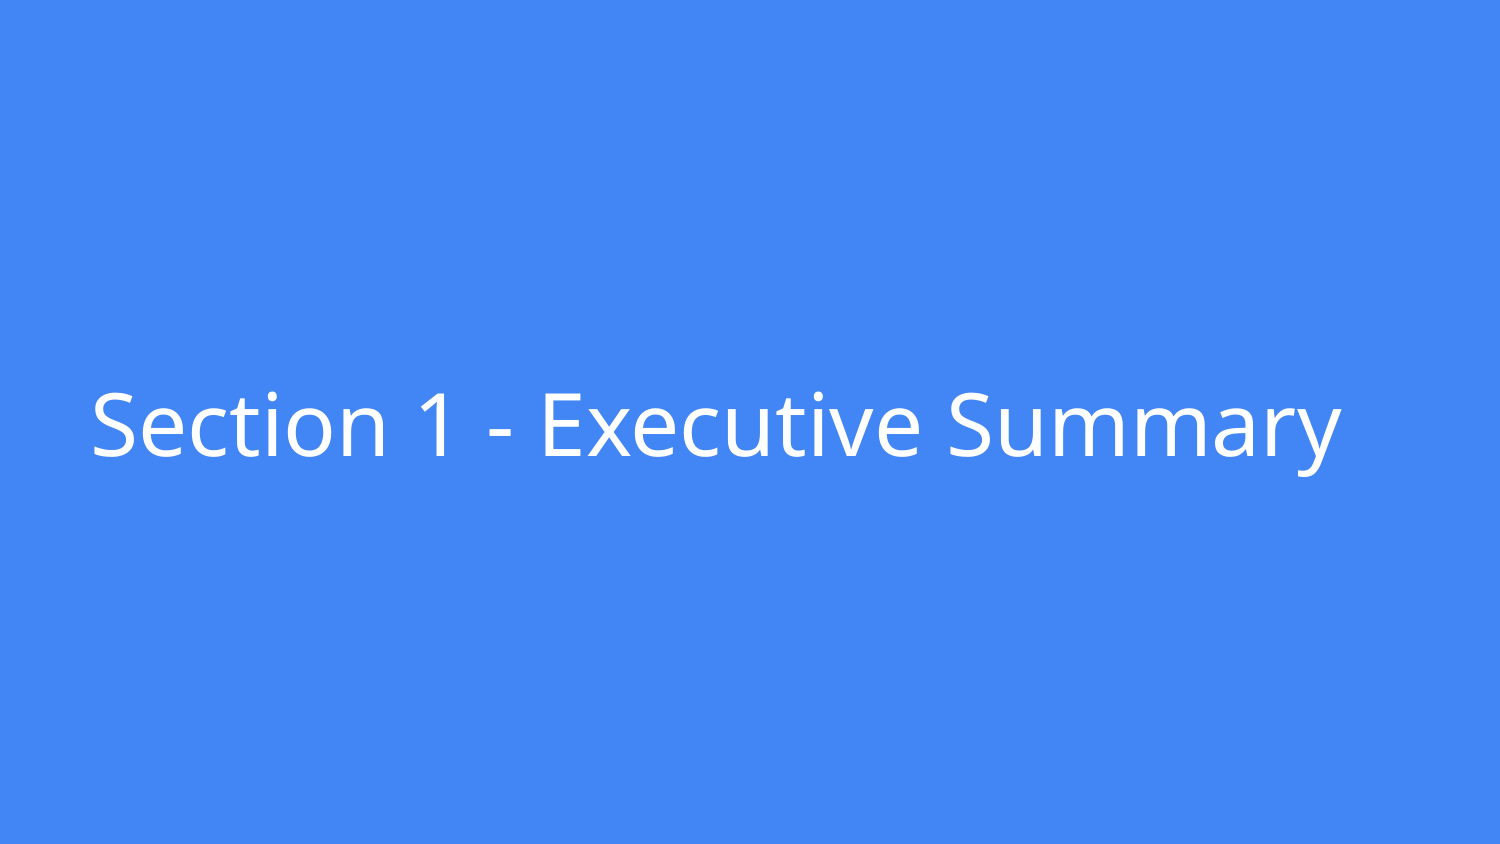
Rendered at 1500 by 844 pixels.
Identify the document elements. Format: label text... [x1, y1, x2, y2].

title Section 1 - Executive Summary [75, 338, 1425, 505]
